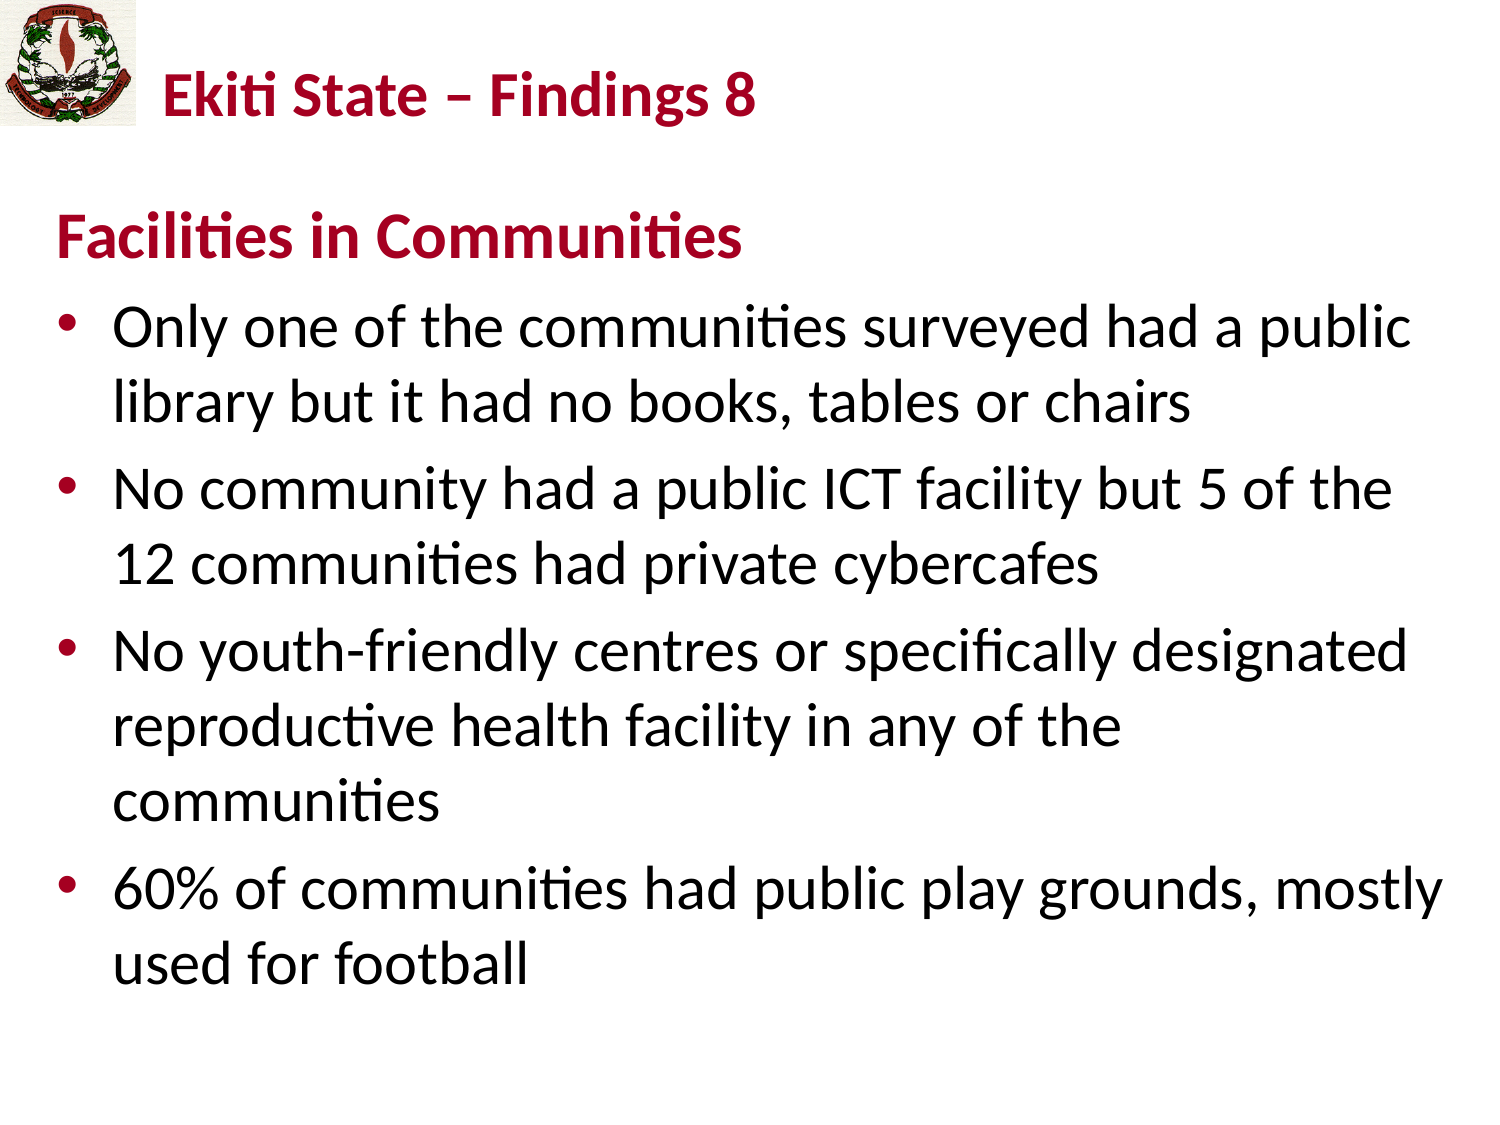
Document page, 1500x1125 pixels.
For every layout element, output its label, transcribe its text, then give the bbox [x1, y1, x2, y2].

list Facilities in Communities Only one of the communities surveyed had a public library but it had no books, tables or chairs No community had a public ICT facility but 5 of the 12 communities had private cybercafes No youth-friendly centres or specifically designated reproductive health facility in any of the communities 60% of communities had public play grounds, mostly used for football [41, 184, 1471, 1071]
picture [0, 0, 136, 126]
title Ekiti State – Findings 8 [147, 45, 1425, 138]
